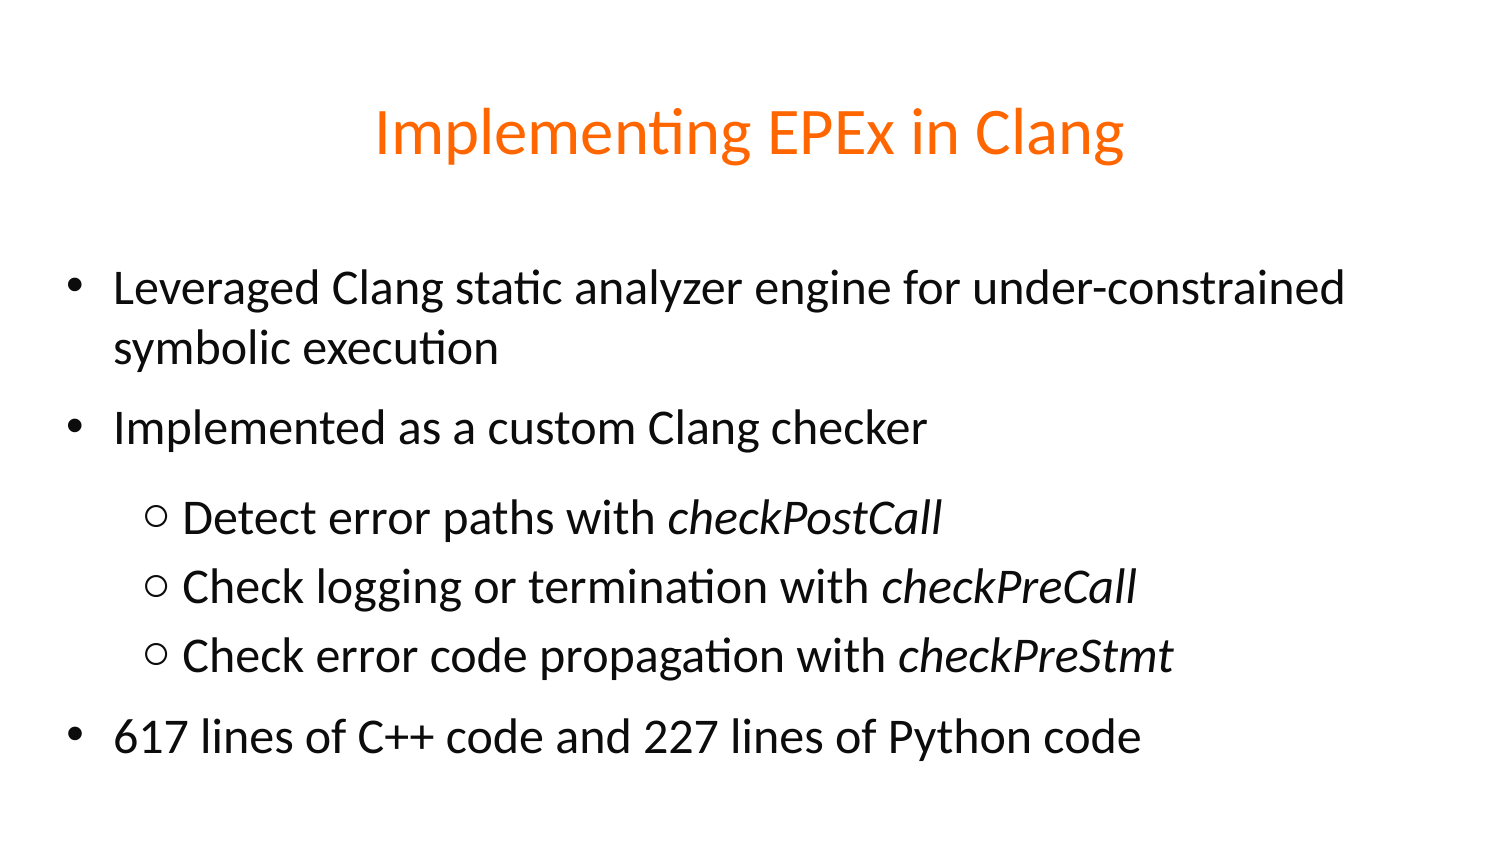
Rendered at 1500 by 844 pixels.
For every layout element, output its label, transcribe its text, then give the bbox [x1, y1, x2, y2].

list Leveraged Clang static analyzer engine for under-constrained symbolic execution Implemented as a custom Clang checker Detect error paths with checkPostCall Check logging or termination with checkPreCall Check error code propagation with checkPreStmt 617 lines of C++ code and 227 lines of Python code [51, 239, 1449, 800]
title Implementing EPEx in Clang [51, 72, 1449, 167]
